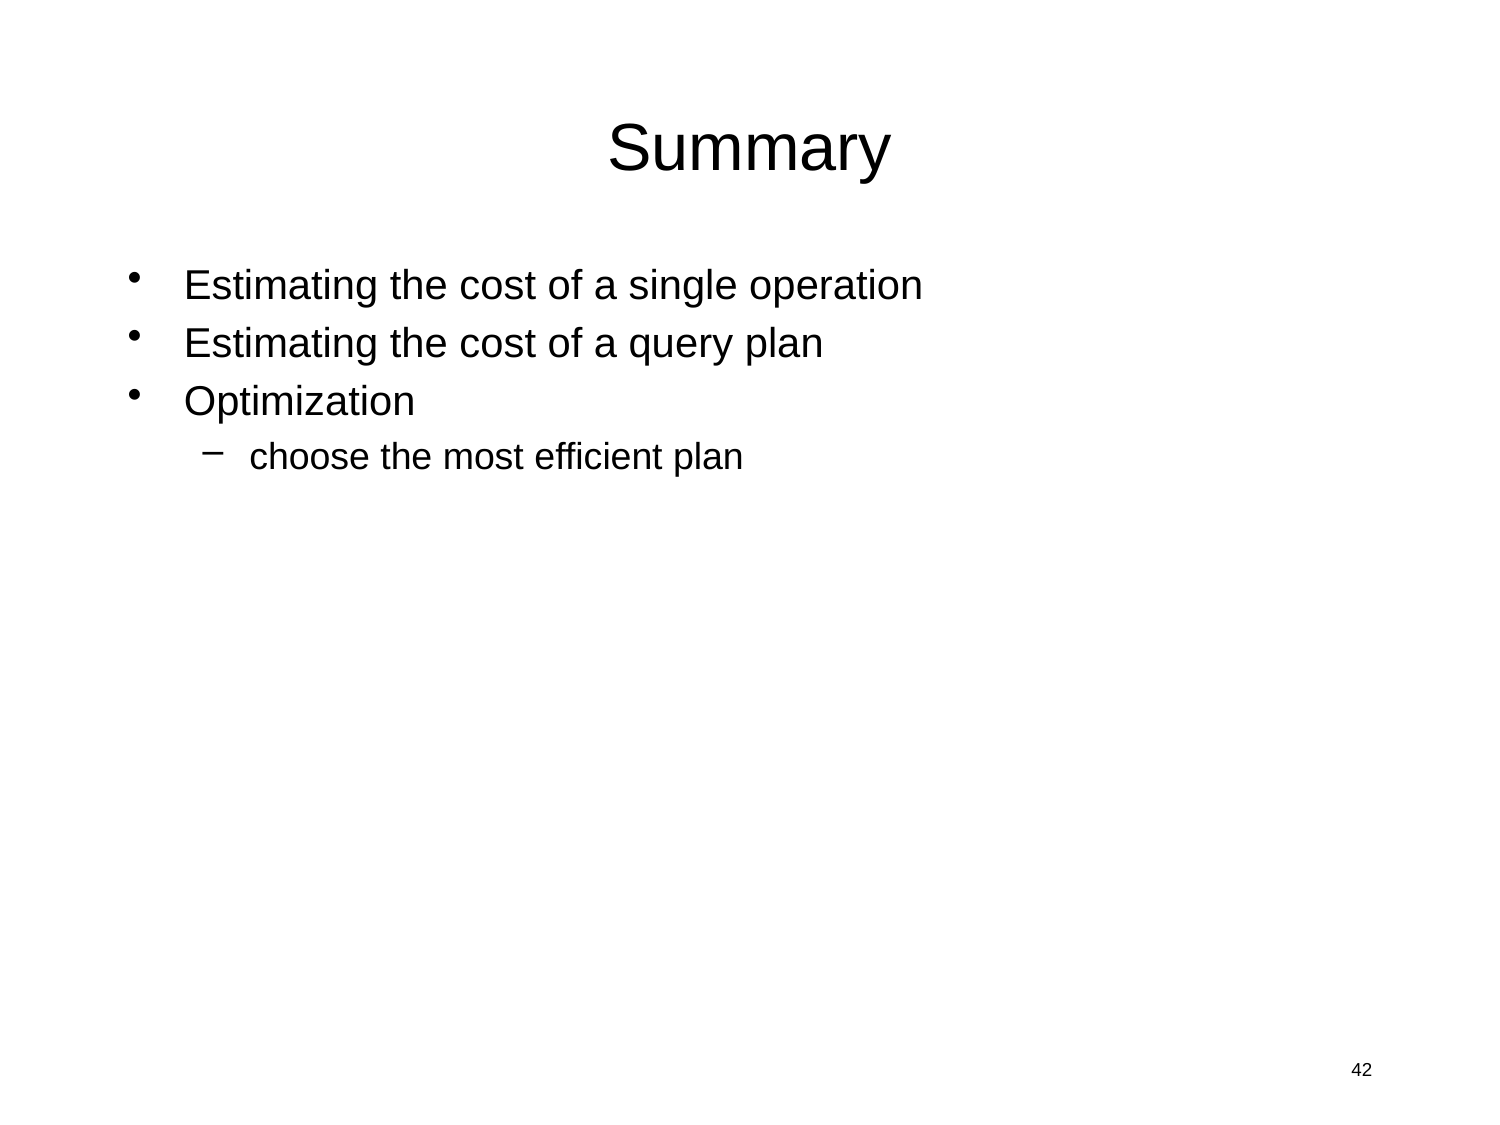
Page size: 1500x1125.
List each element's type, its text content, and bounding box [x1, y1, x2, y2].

slide_number 42 [1074, 1049, 1388, 1101]
list Estimating the cost of a single operation Estimating the cost of a query plan Optimization choose the most efficient plan [112, 249, 1388, 1025]
title Summary [112, 50, 1388, 238]
